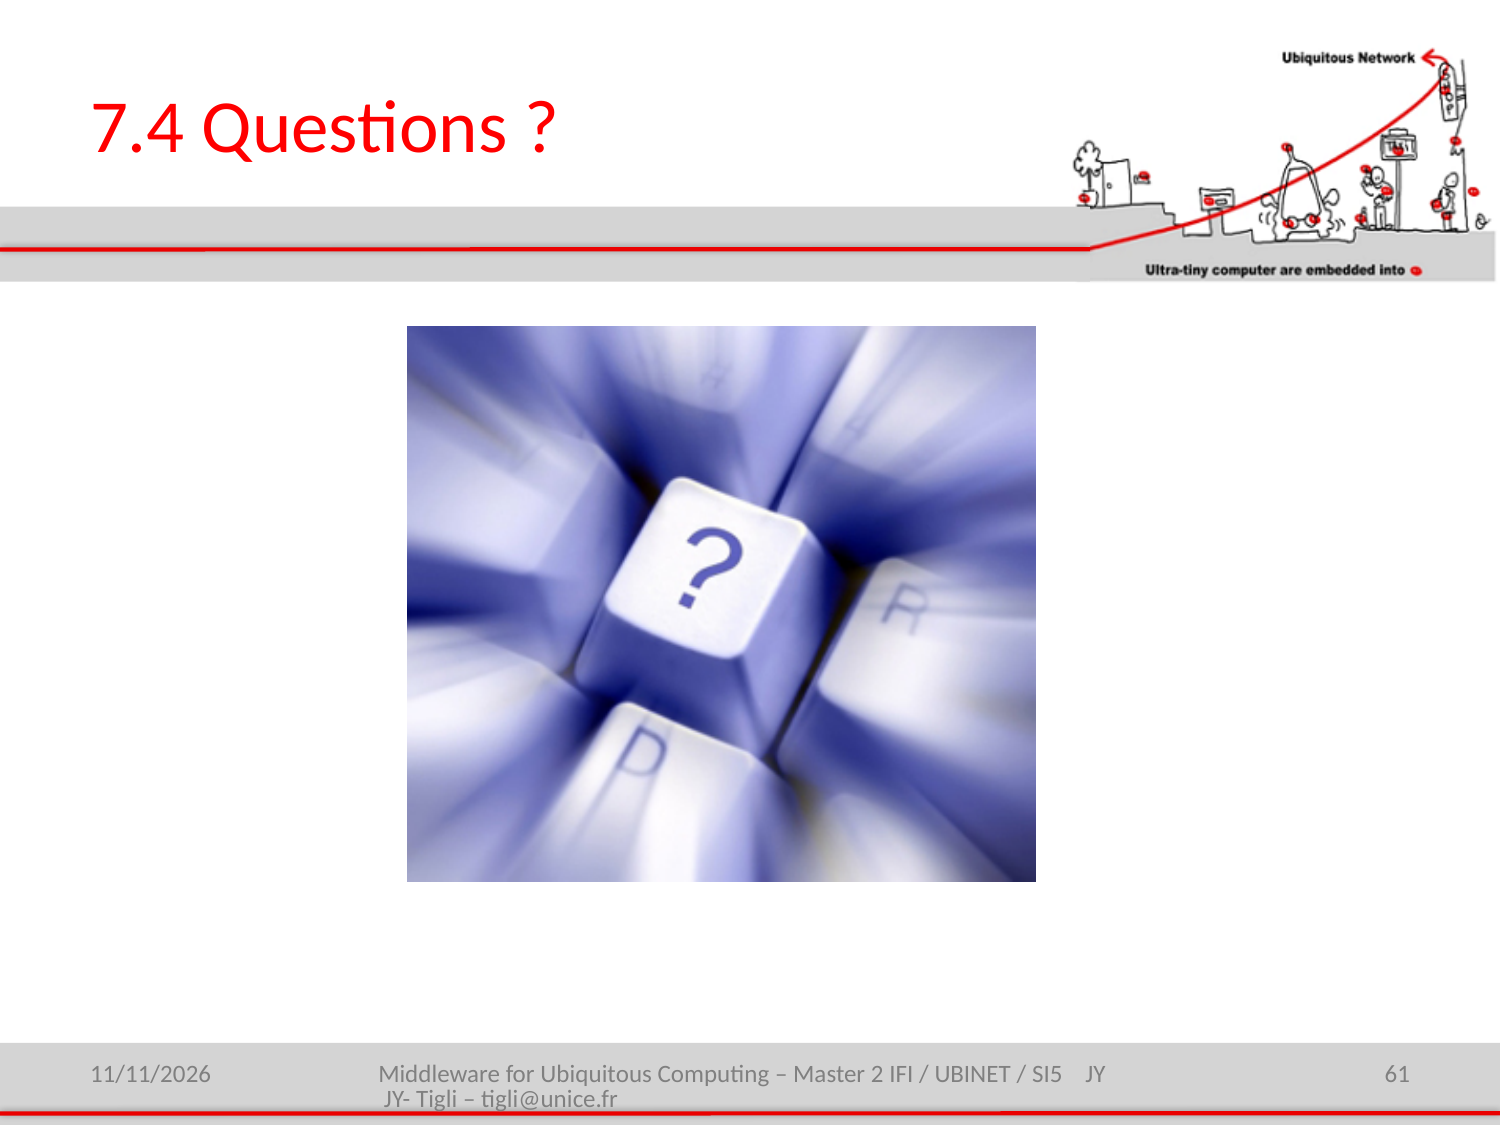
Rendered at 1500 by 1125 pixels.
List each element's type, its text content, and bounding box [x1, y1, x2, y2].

title 7.4 Questions ? [75, 45, 1079, 200]
footer Middleware for Ubiquitous Computing – Master 2 IFI / UBINET / SI5 JY JY- Tigli – tigli@unice.fr [363, 1042, 1126, 1078]
text_box [0, 1078, 1500, 1125]
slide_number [75, 1042, 247, 1078]
picture [1071, 0, 1500, 291]
slide_number 61 [1253, 1042, 1425, 1078]
picture [407, 326, 1037, 882]
